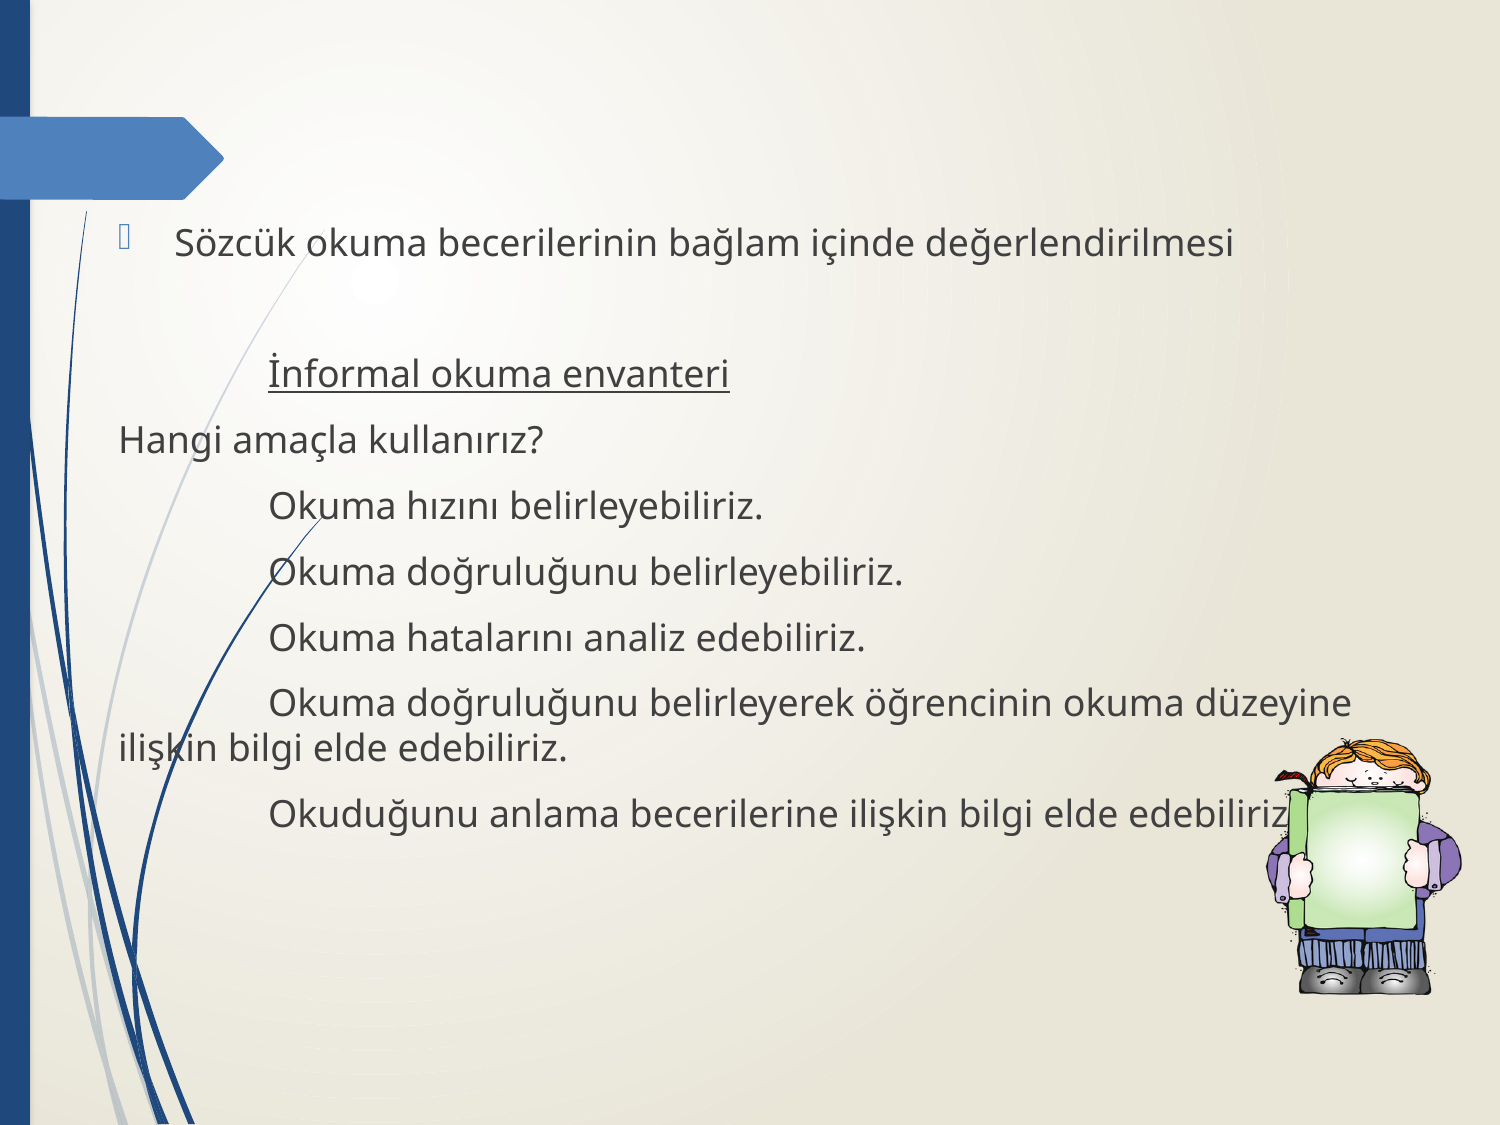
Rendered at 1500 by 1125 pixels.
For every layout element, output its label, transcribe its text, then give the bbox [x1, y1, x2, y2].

picture [1265, 737, 1463, 995]
list Sözcük okuma becerilerinin bağlam içinde değerlendirilmesi İnformal okuma envanteri Hangi amaçla kullanırız? Okuma hızını belirleyebiliriz. Okuma doğruluğunu belirleyebiliriz. Okuma hatalarını analiz edebiliriz. Okuma doğruluğunu belirleyerek öğrencinin okuma düzeyine ilişkin bilgi elde edebiliriz. Okuduğunu anlama becerilerine ilişkin bilgi elde edebiliriz. [103, 210, 1476, 985]
